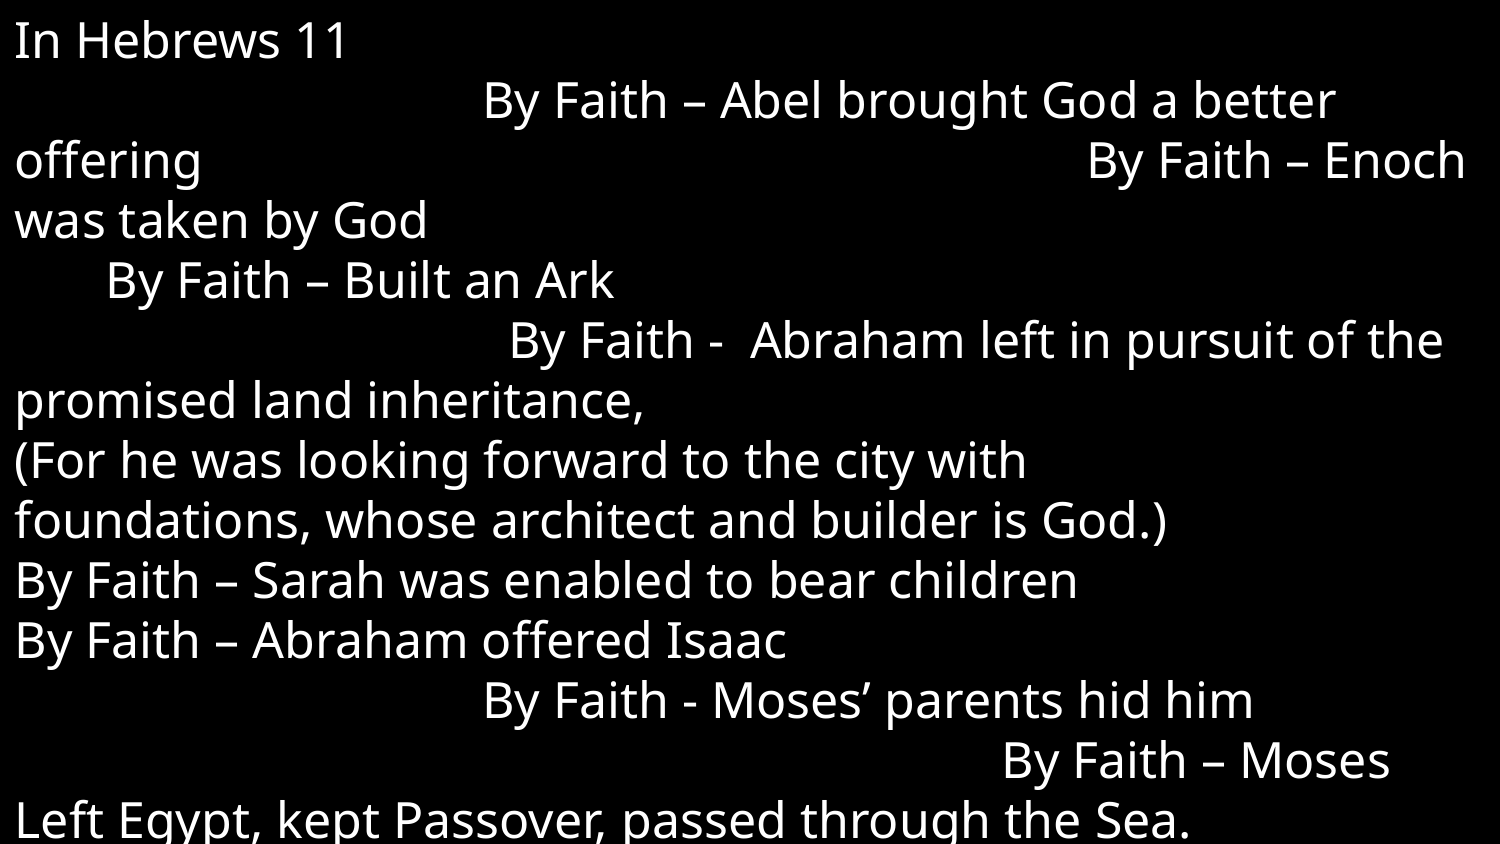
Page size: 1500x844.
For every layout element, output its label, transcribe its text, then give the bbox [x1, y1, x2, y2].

text_box In Hebrews 11 By Faith – Abel brought God a better offering By Faith – Enoch was taken by God By Faith – Built an Ark By Faith - Abraham left in pursuit of the promised land inheritance, (For he was looking forward to the city with foundations, whose architect and builder is God.) By Faith – Sarah was enabled to bear children By Faith – Abraham offered Isaac By Faith - Moses’ parents hid him By Faith – Moses Left Egypt, kept Passover, passed through the Sea. By Faith – Jacob marched around Jericho and the walls fell. By Faith – Rahab welcomed spies and was spared. [0, 1, 1500, 844]
